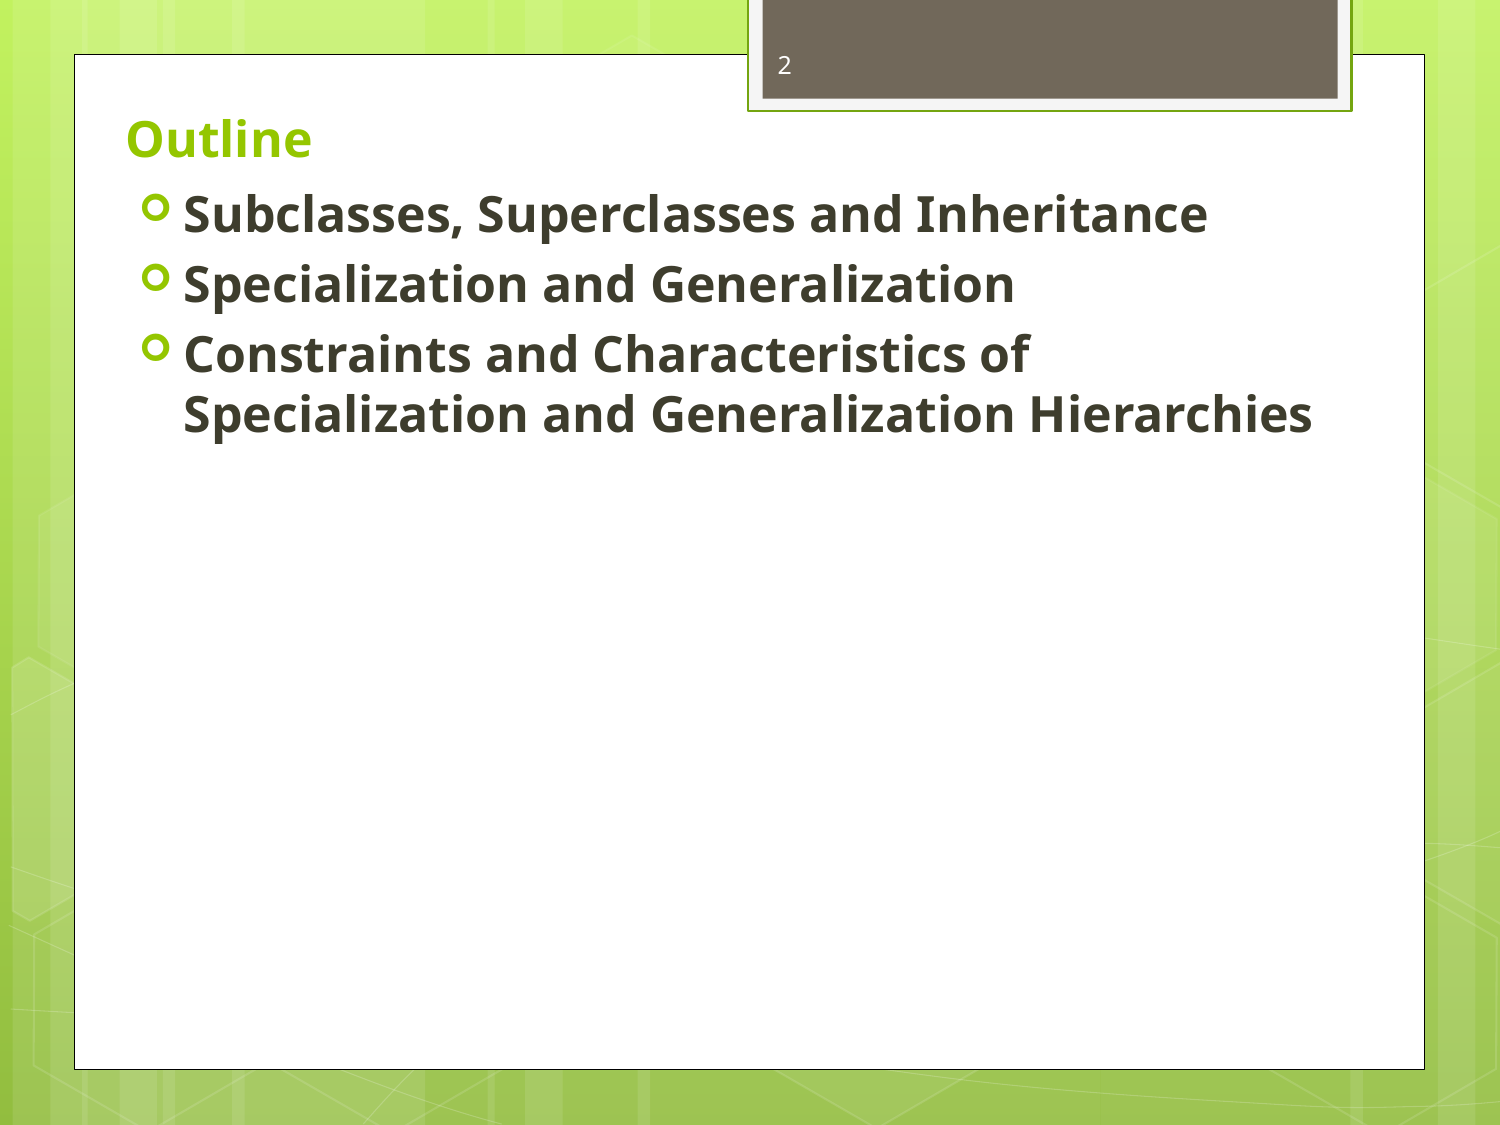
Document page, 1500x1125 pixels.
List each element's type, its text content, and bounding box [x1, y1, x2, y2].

title Outline [97, 62, 1250, 175]
slide_number 2 [762, 36, 982, 97]
list Subclasses, Superclasses and Inheritance Specialization and Generalization Constraints and Characteristics of Specialization and Generalization Hierarchies [112, 174, 1400, 1038]
footer [849, 1037, 1425, 1098]
